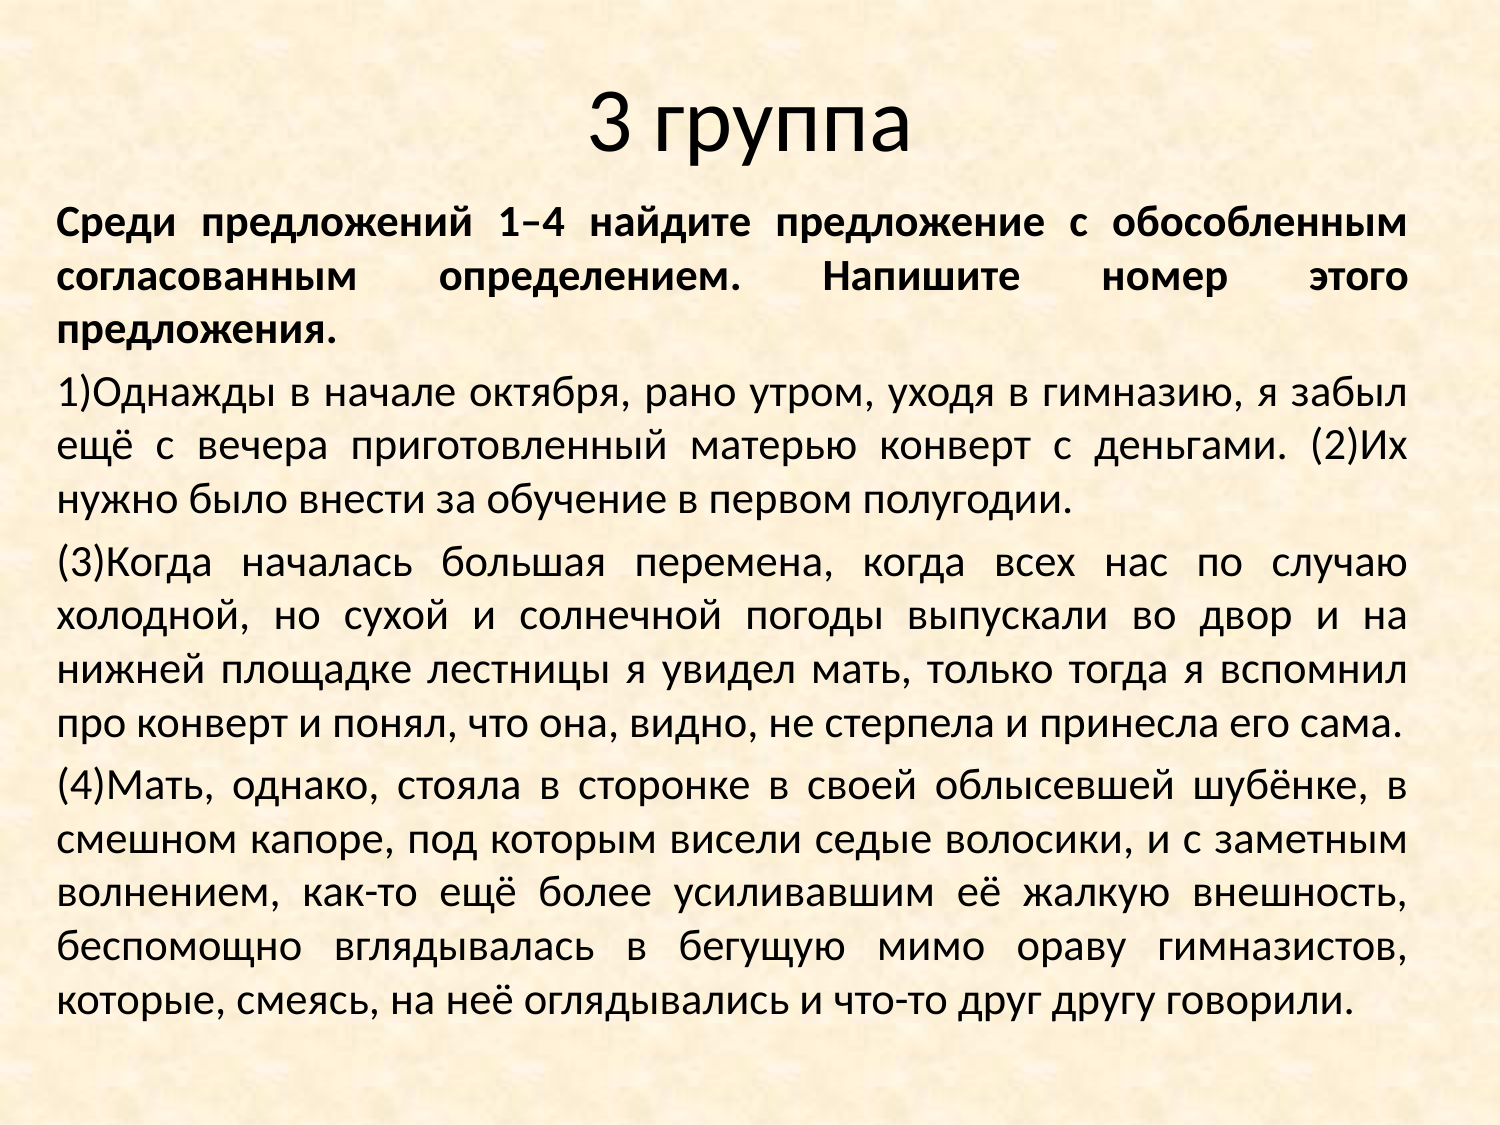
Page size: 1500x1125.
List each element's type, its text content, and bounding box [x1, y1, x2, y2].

title 3 группа [75, 45, 1425, 184]
list Среди предложений 1–4 найдите предложение с обособленным согласованным определением. Напишите номер этого предложения. 1)Однажды в начале октября, рано утром, уходя в гимназию, я забыл ещё с вечера приготовленный матерью конверт с деньгами. (2)Их нужно было внести за обучение в первом полугодии. (3)Когда началась большая перемена, когда всех нас по случаю холодной, но сухой и солнечной погоды выпускали во двор и на нижней площадке лестницы я увидел мать, только тогда я вспомнил про конверт и понял, что она, видно, не стерпела и принесла его сама. (4)Мать, однако, стояла в сторонке в своей облысевшей шубёнке, в смешном капоре, под которым висели седые волосики, и с заметным волнением, как-то ещё более усиливавшим её жалкую внешность, беспомощно вглядывалась в бегущую мимо ораву гимназистов, которые, смеясь, на неё оглядывались и что-то друг другу говорили. [41, 184, 1425, 1083]
picture [0, 0, 1500, 1125]
